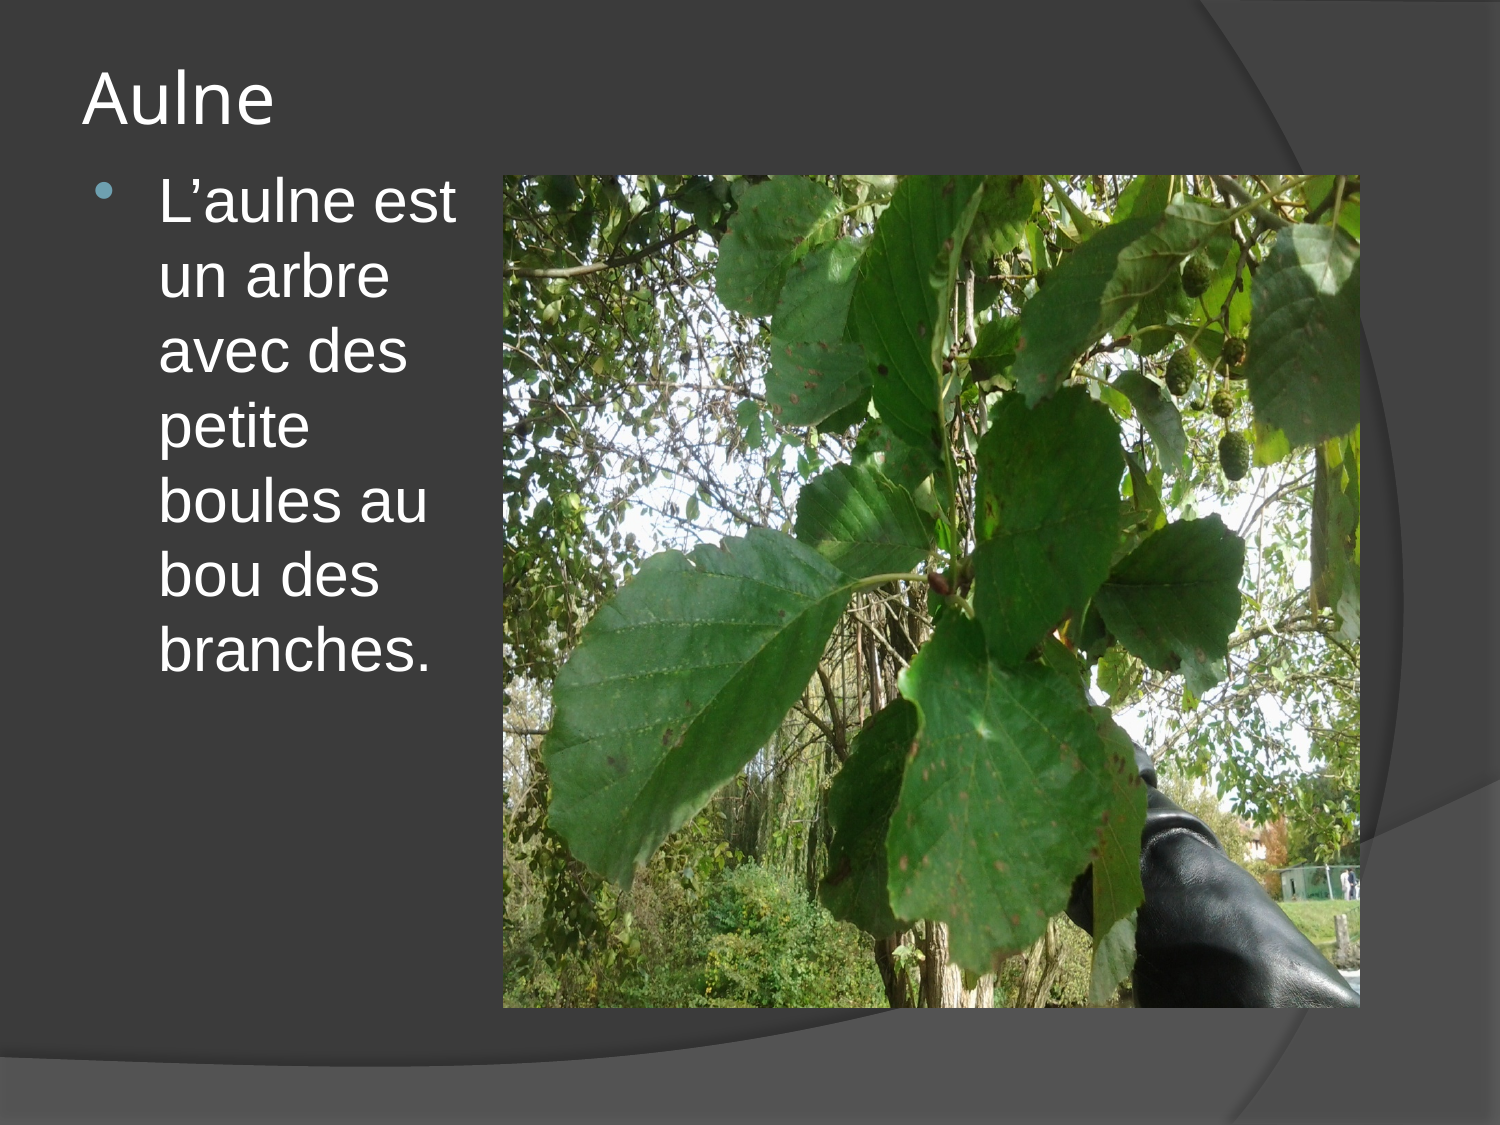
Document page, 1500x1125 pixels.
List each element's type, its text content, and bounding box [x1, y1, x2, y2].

title Aulne [75, 45, 1300, 166]
list L’aulne est un arbre avec des petite boules au bou des branches. [75, 152, 516, 1005]
picture [503, 175, 1360, 1009]
